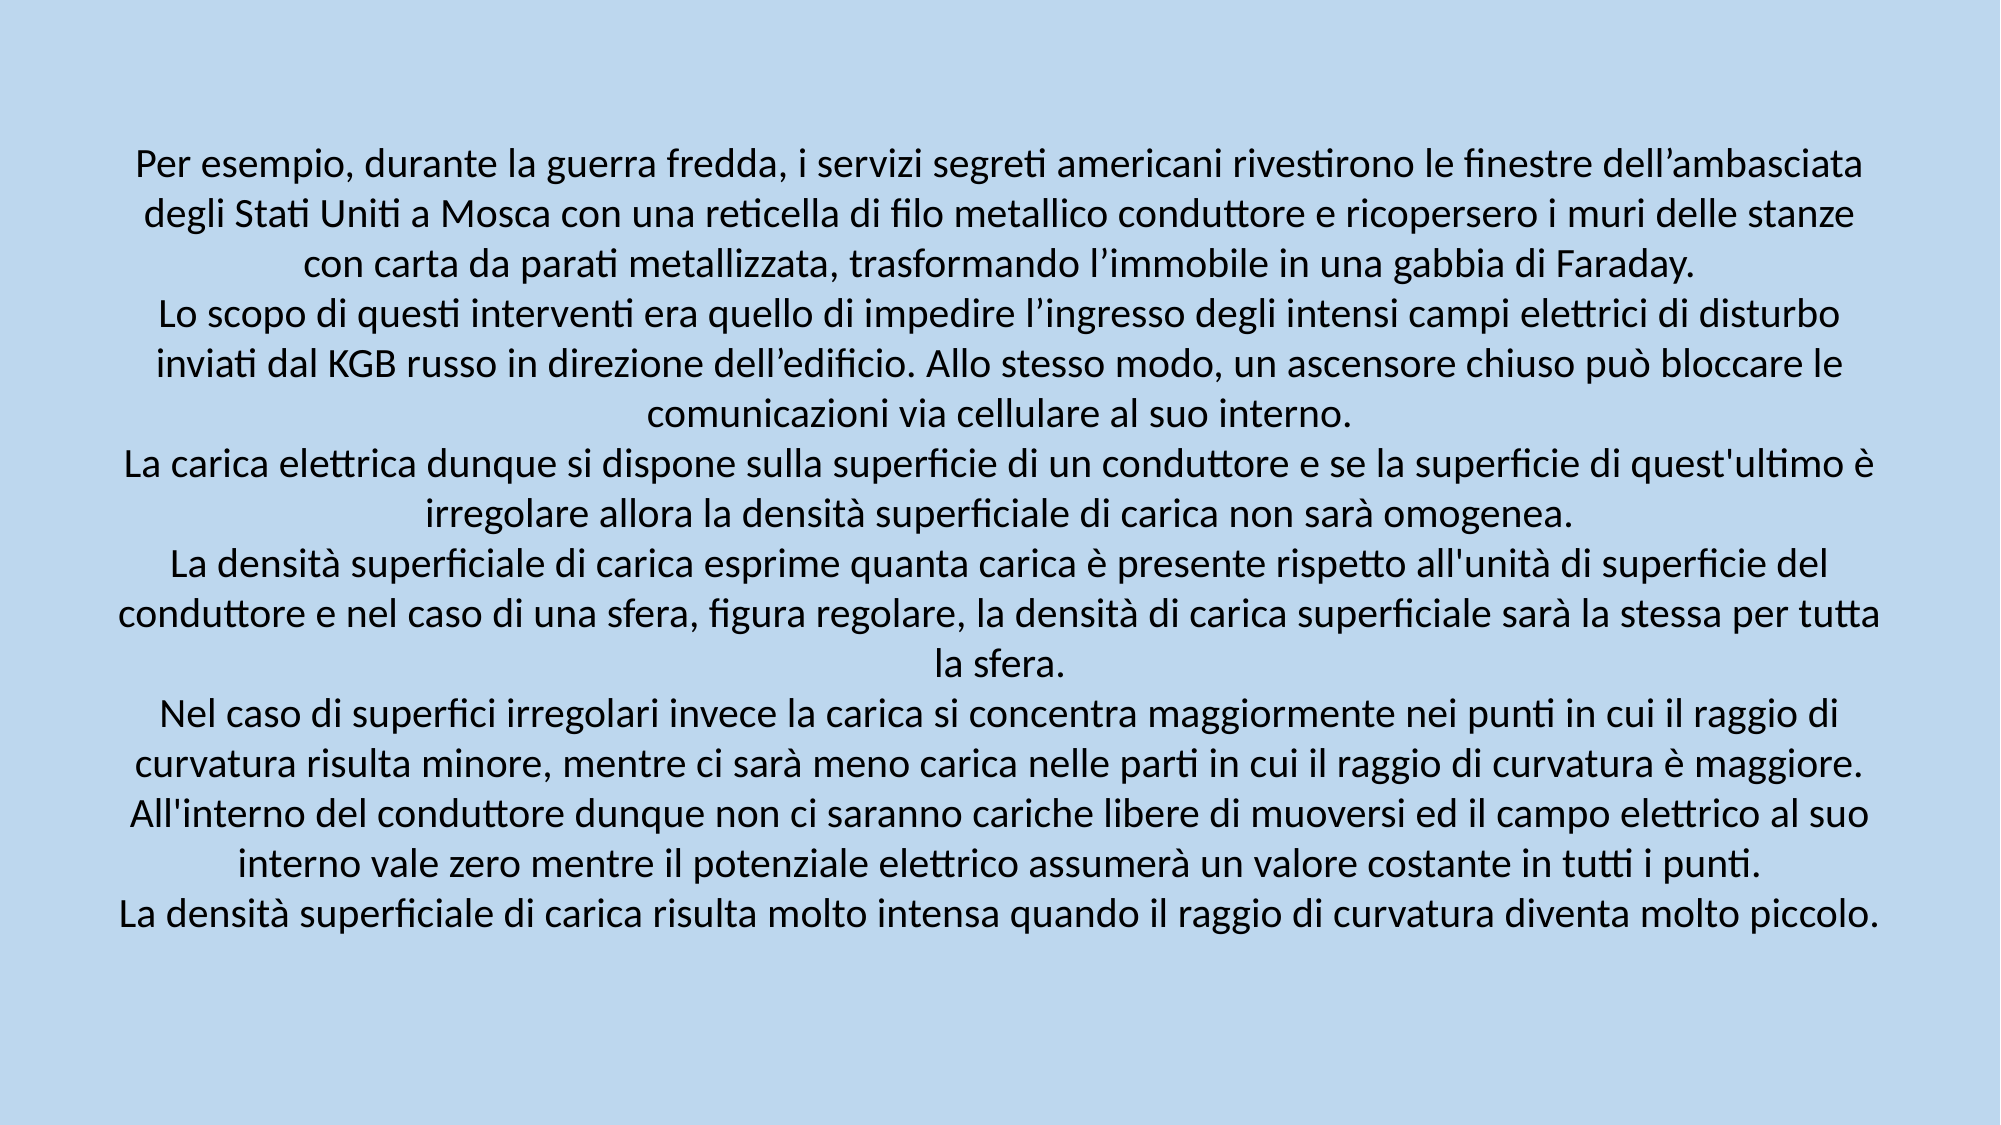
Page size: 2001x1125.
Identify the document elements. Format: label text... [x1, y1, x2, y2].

text_box Per esempio, durante la guerra fredda, i servizi segreti americani rivestirono le finestre dell’ambasciata degli Stati Uniti a Mosca con una reticella di filo metallico conduttore e ricopersero i muri delle stanze con carta da parati metallizzata, trasformando l’immobile in una gabbia di Faraday. Lo scopo di questi interventi era quello di impedire l’ingresso degli intensi campi elettrici di disturbo inviati dal KGB russo in direzione dell’edificio. Allo stesso modo, un ascensore chiuso può bloccare le comunicazioni via cellulare al suo interno. La carica elettrica dunque si dispone sulla superficie di un conduttore e se la superficie di quest'ultimo è irregolare allora la densità superficiale di carica non sarà omogenea. La densità superficiale di carica esprime quanta carica è presente rispetto all'unità di superficie del conduttore e nel caso di una sfera, figura regolare, la densità di carica superficiale sarà la stessa per tutta la sfera. Nel caso di superfici irregolari invece la carica si concentra maggiormente nei punti in cui il raggio di curvatura risulta minore, mentre ci sarà meno carica nelle parti in cui il raggio di curvatura è maggiore. All'interno del conduttore dunque non ci saranno cariche libere di muoversi ed il campo elettrico al suo interno vale zero mentre il potenziale elettrico assumerà un valore costante in tutti i punti. La densità superficiale di carica risulta molto intensa quando il raggio di curvatura diventa molto piccolo. [97, 128, 1903, 989]
